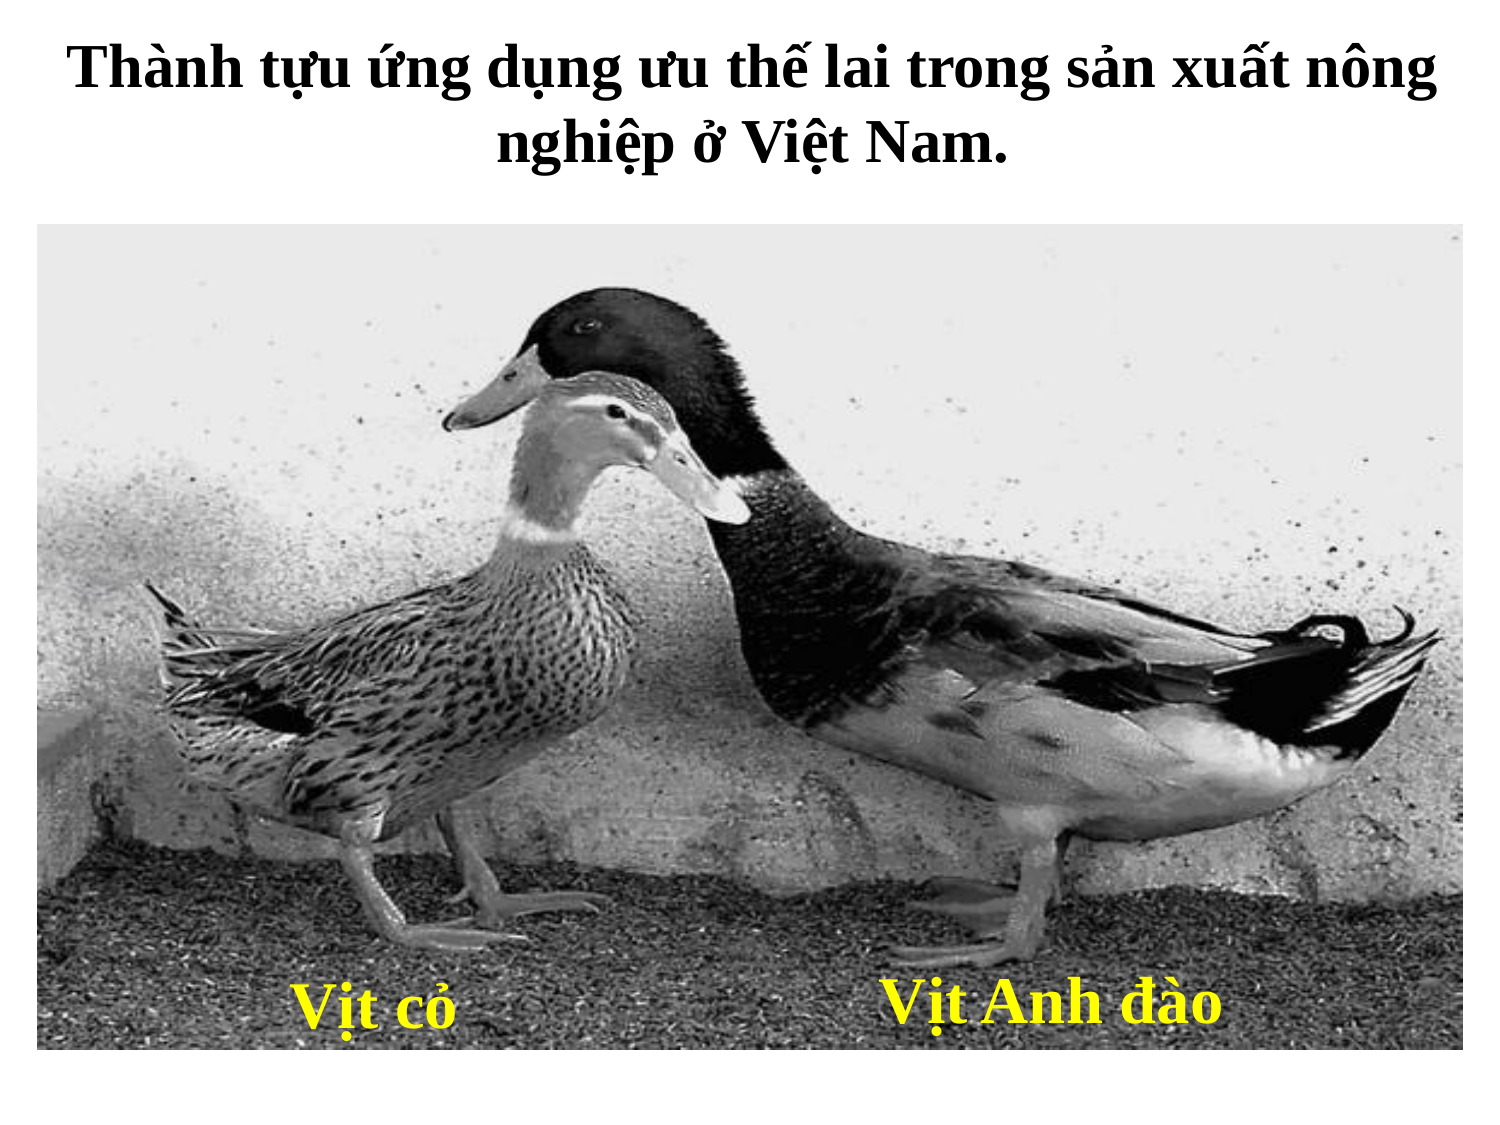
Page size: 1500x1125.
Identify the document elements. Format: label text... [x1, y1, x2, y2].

picture [37, 224, 1463, 1050]
text_box Thành tựu ứng dụng ưu thế lai trong sản xuất nông nghiệp ở Việt Nam. [21, 12, 1485, 188]
